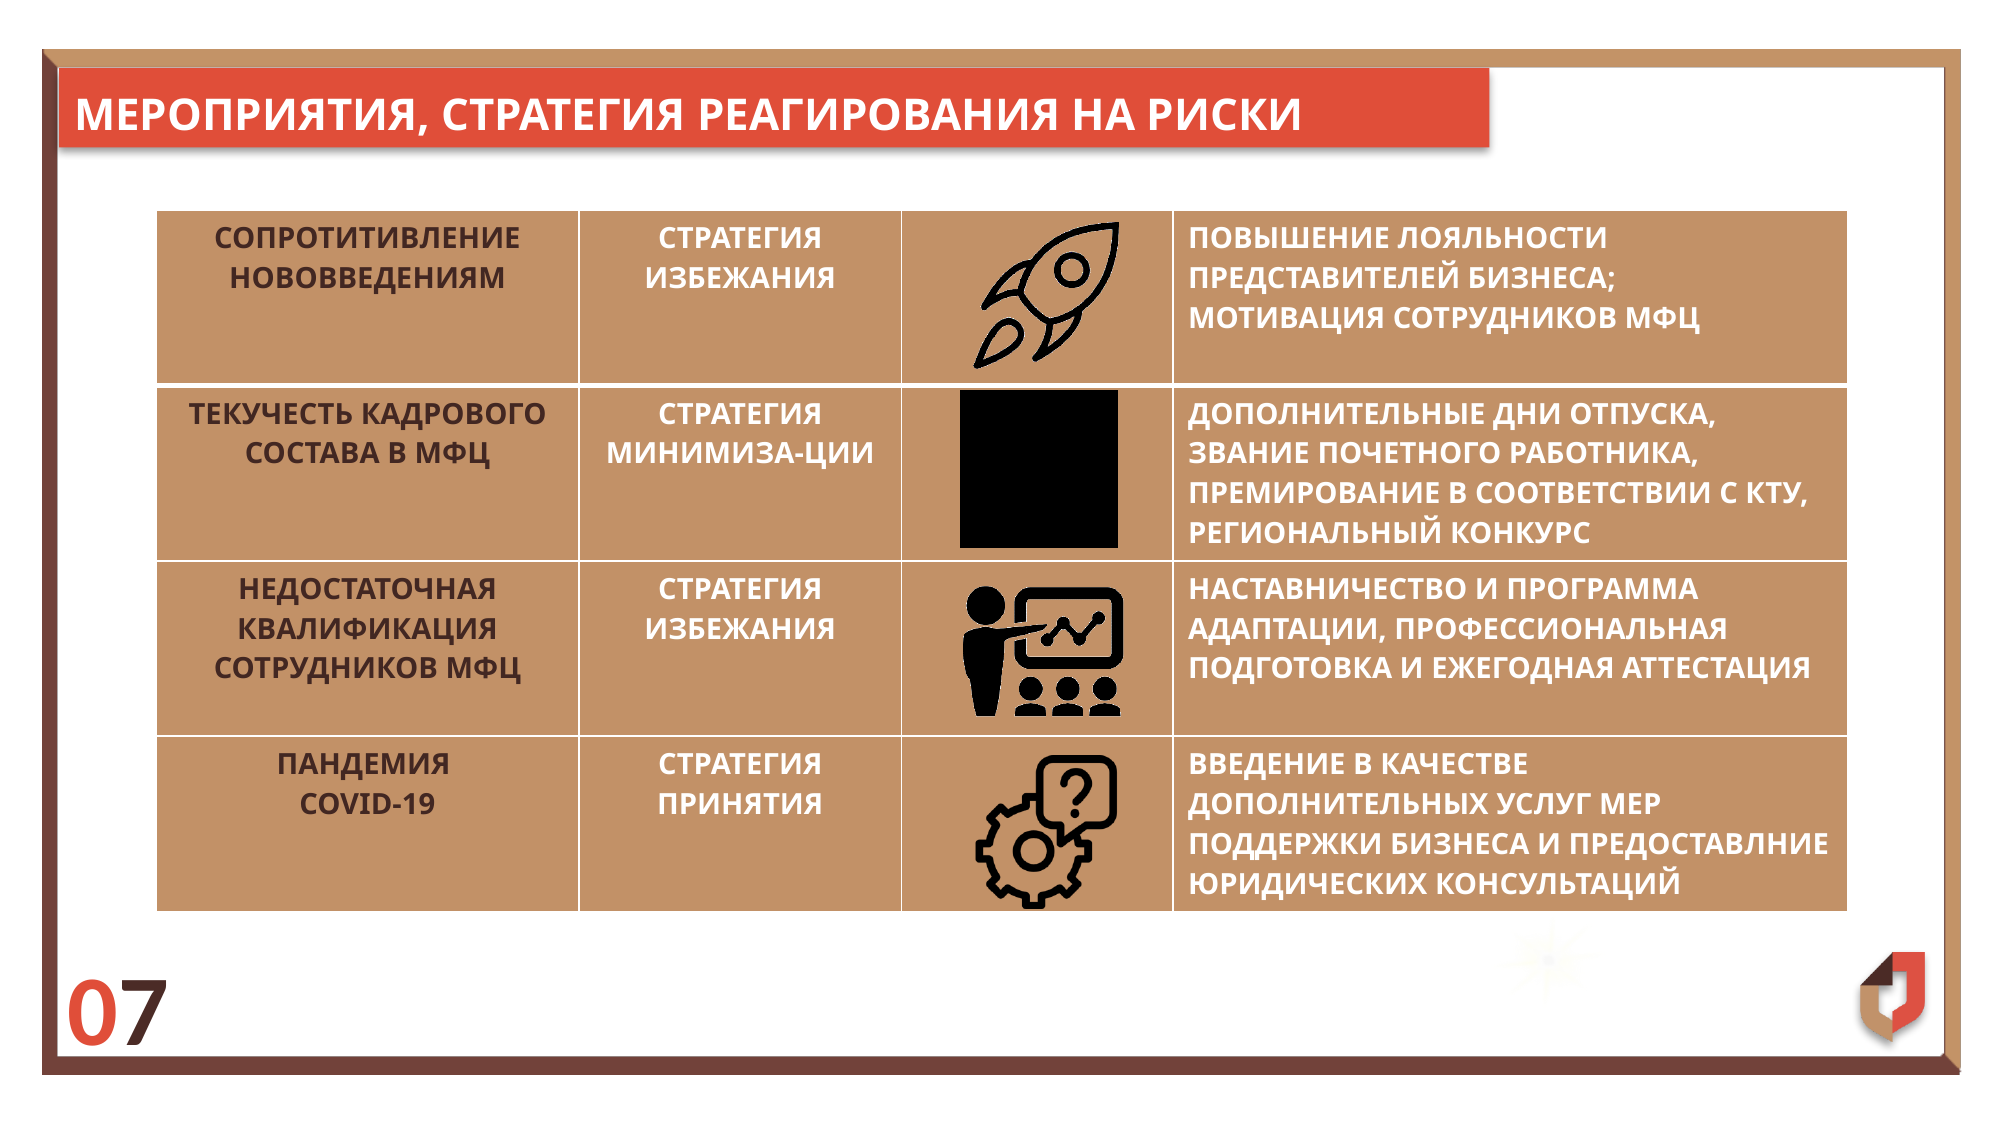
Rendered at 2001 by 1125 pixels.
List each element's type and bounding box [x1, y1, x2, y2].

text_box [1489, 911, 1936, 1042]
picture [42, 49, 1962, 1075]
